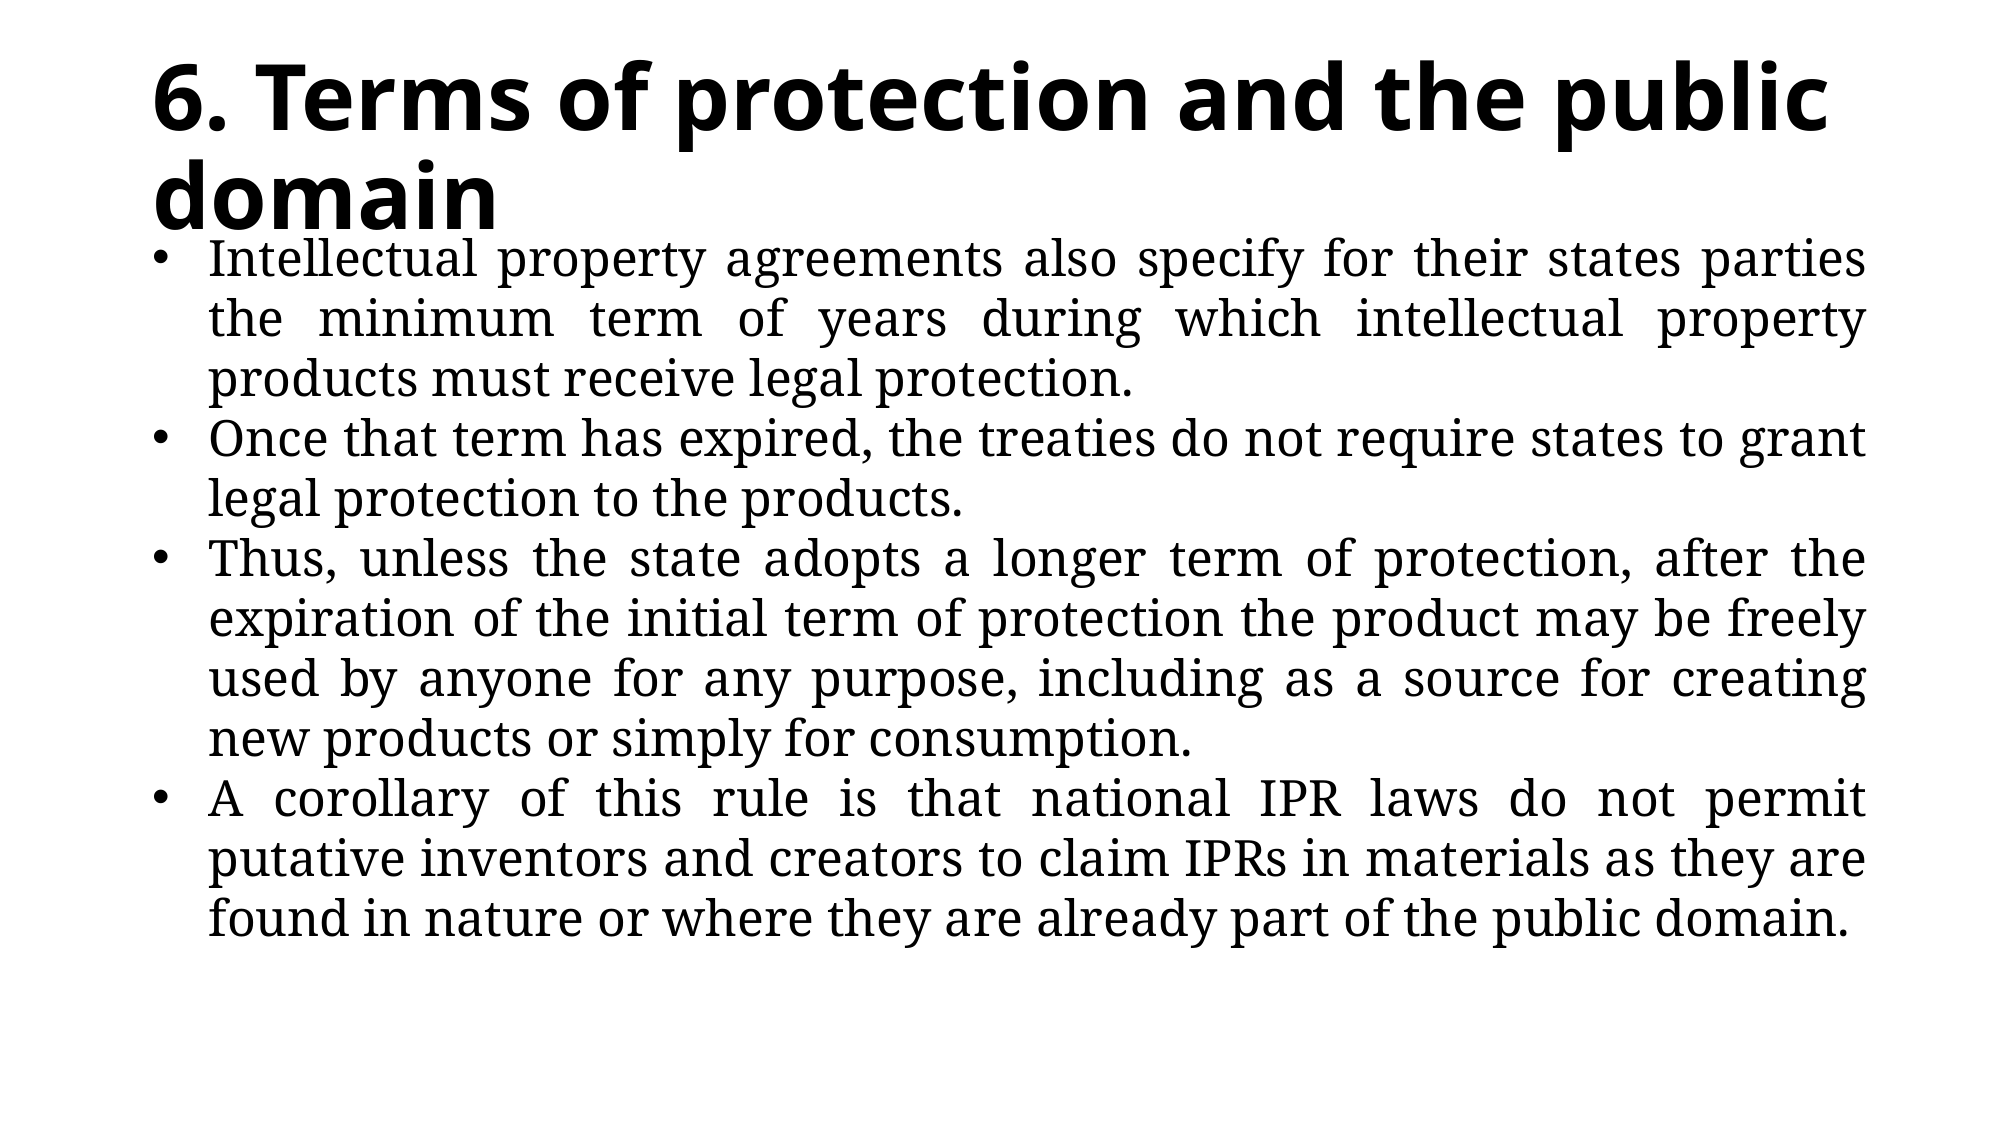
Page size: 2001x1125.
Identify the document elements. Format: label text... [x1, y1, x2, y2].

title 6. Terms of protection and the public domain [137, 59, 1863, 218]
text_box Intellectual property agreements also specify for their states parties the minimum term of years during which intellectual property products must receive legal protection. Once that term has expired, the treaties do not require states to grant legal protection to the products. Thus, unless the state adopts a longer term of protection, after the expiration of the initial term of protection the product may be freely used by anyone for any purpose, including as a source for creating new products or simply for consumption. A corollary of this rule is that national IPR laws do not permit putative inventors and creators to claim IPRs in materials as they are found in nature or where they are already part of the public domain. [137, 218, 1883, 954]
